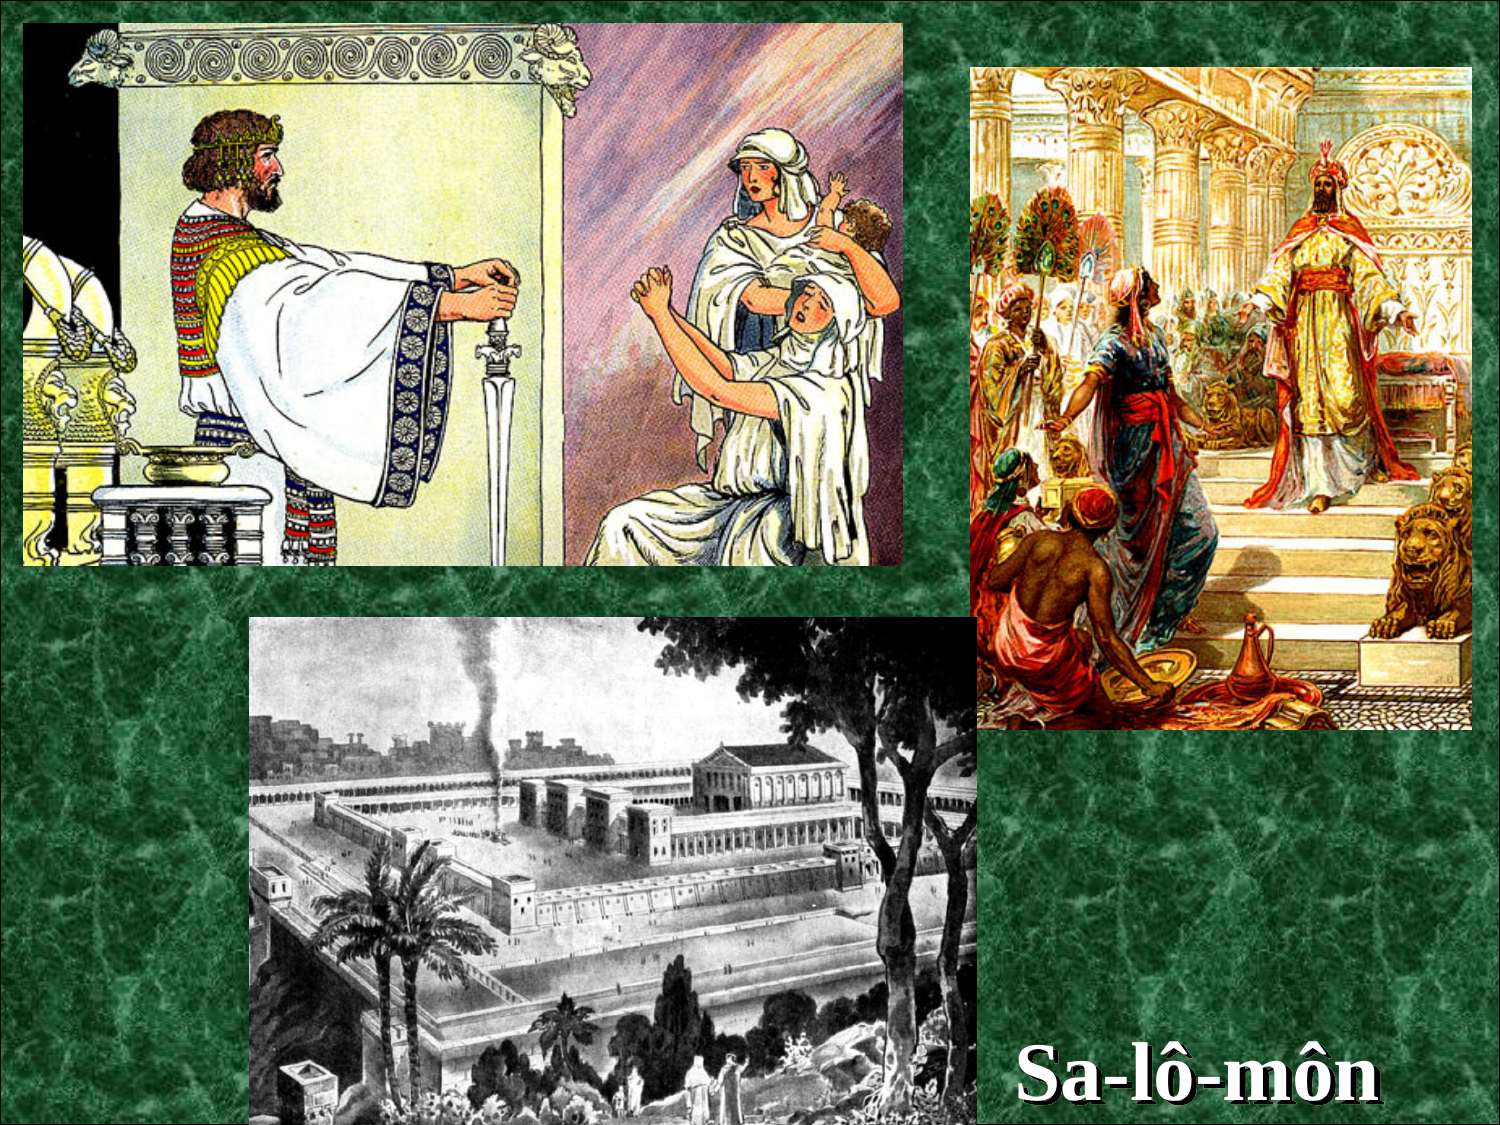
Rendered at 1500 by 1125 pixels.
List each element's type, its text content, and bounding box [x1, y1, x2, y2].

picture [249, 66, 1473, 1125]
text_box [0, 0, 1500, 1125]
picture [23, 23, 903, 566]
text_box Sa-lô-môn [999, 1009, 1500, 1125]
